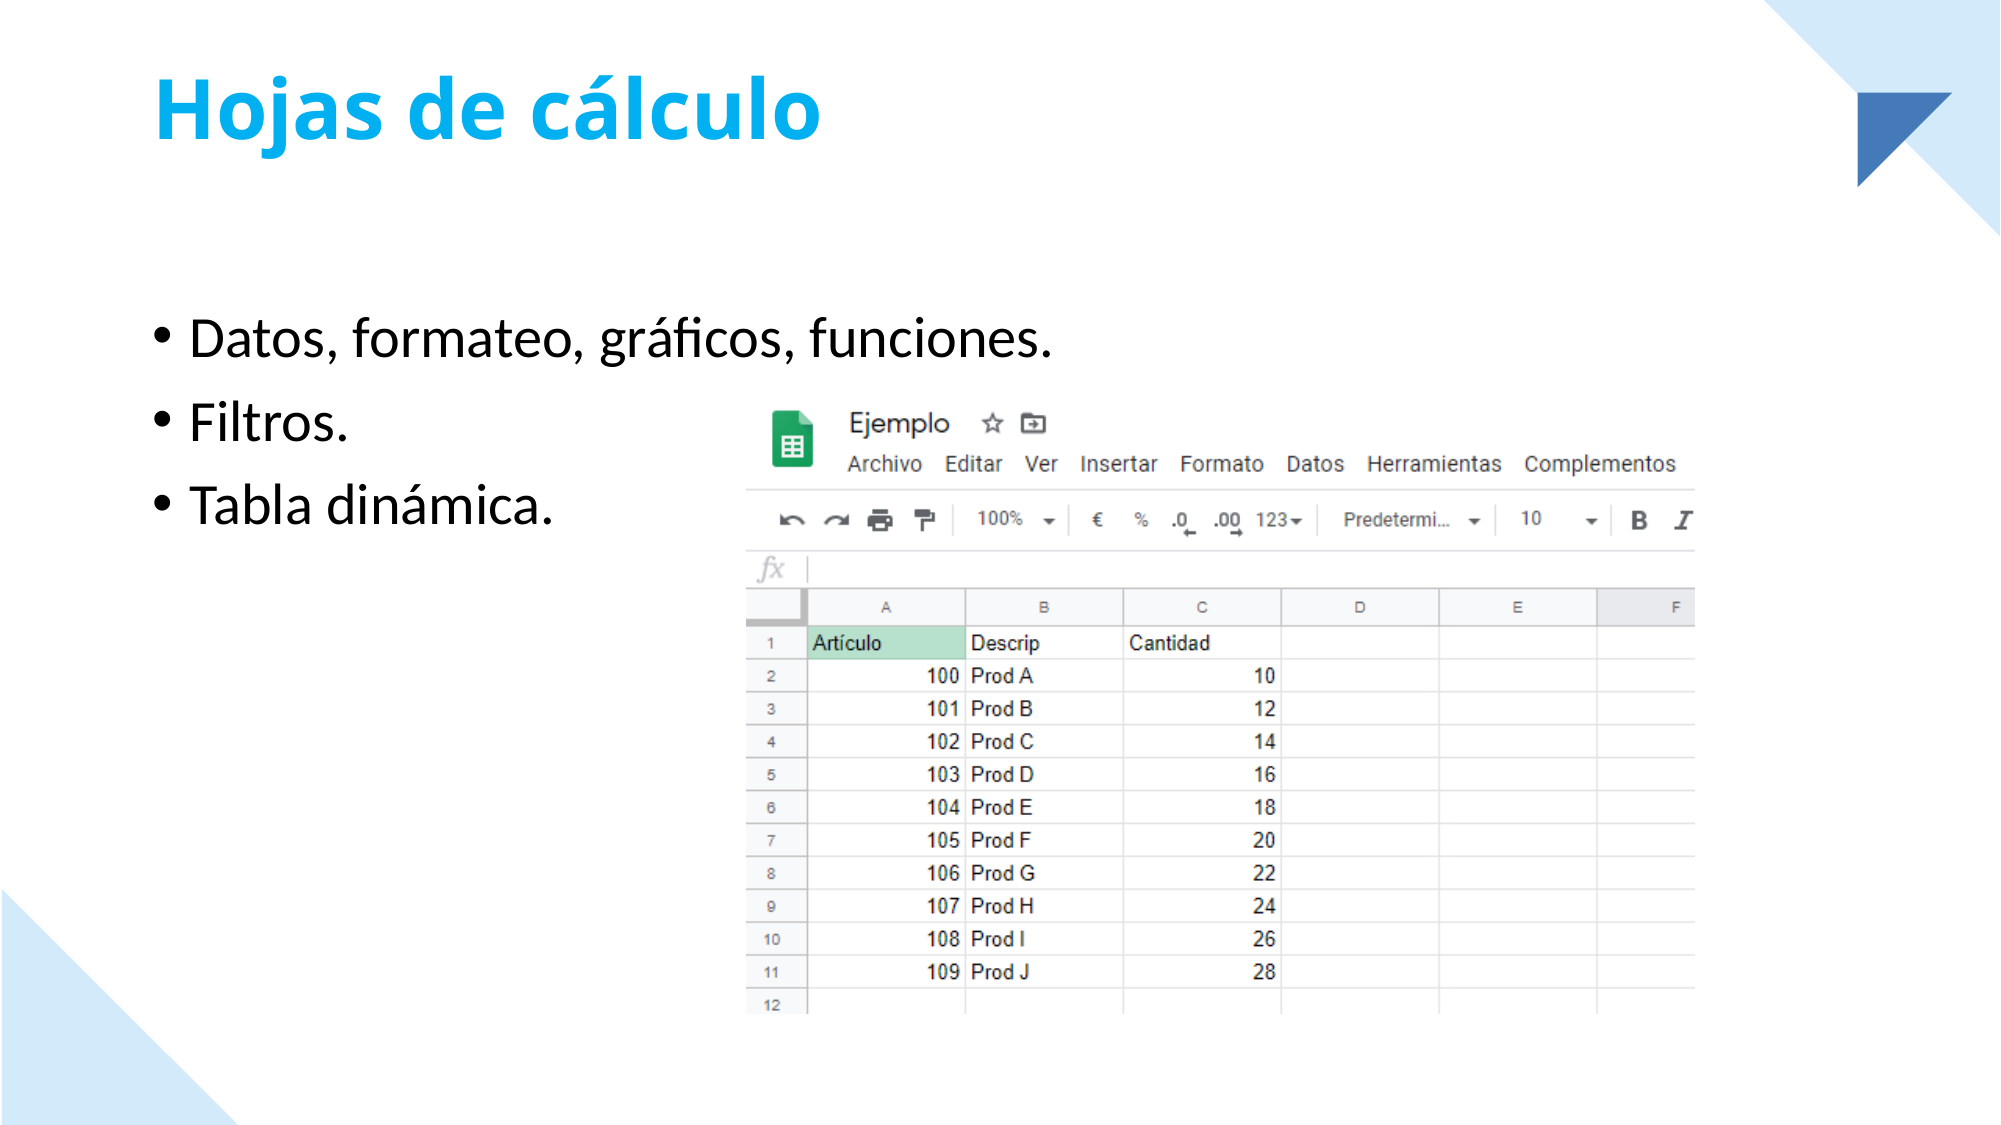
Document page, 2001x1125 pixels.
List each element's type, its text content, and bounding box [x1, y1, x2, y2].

picture [746, 392, 1695, 1014]
list Datos, formateo, gráficos, funciones. Filtros. Tabla dinámica. [137, 299, 1863, 1014]
title Hojas de cálculo [137, 59, 1863, 278]
